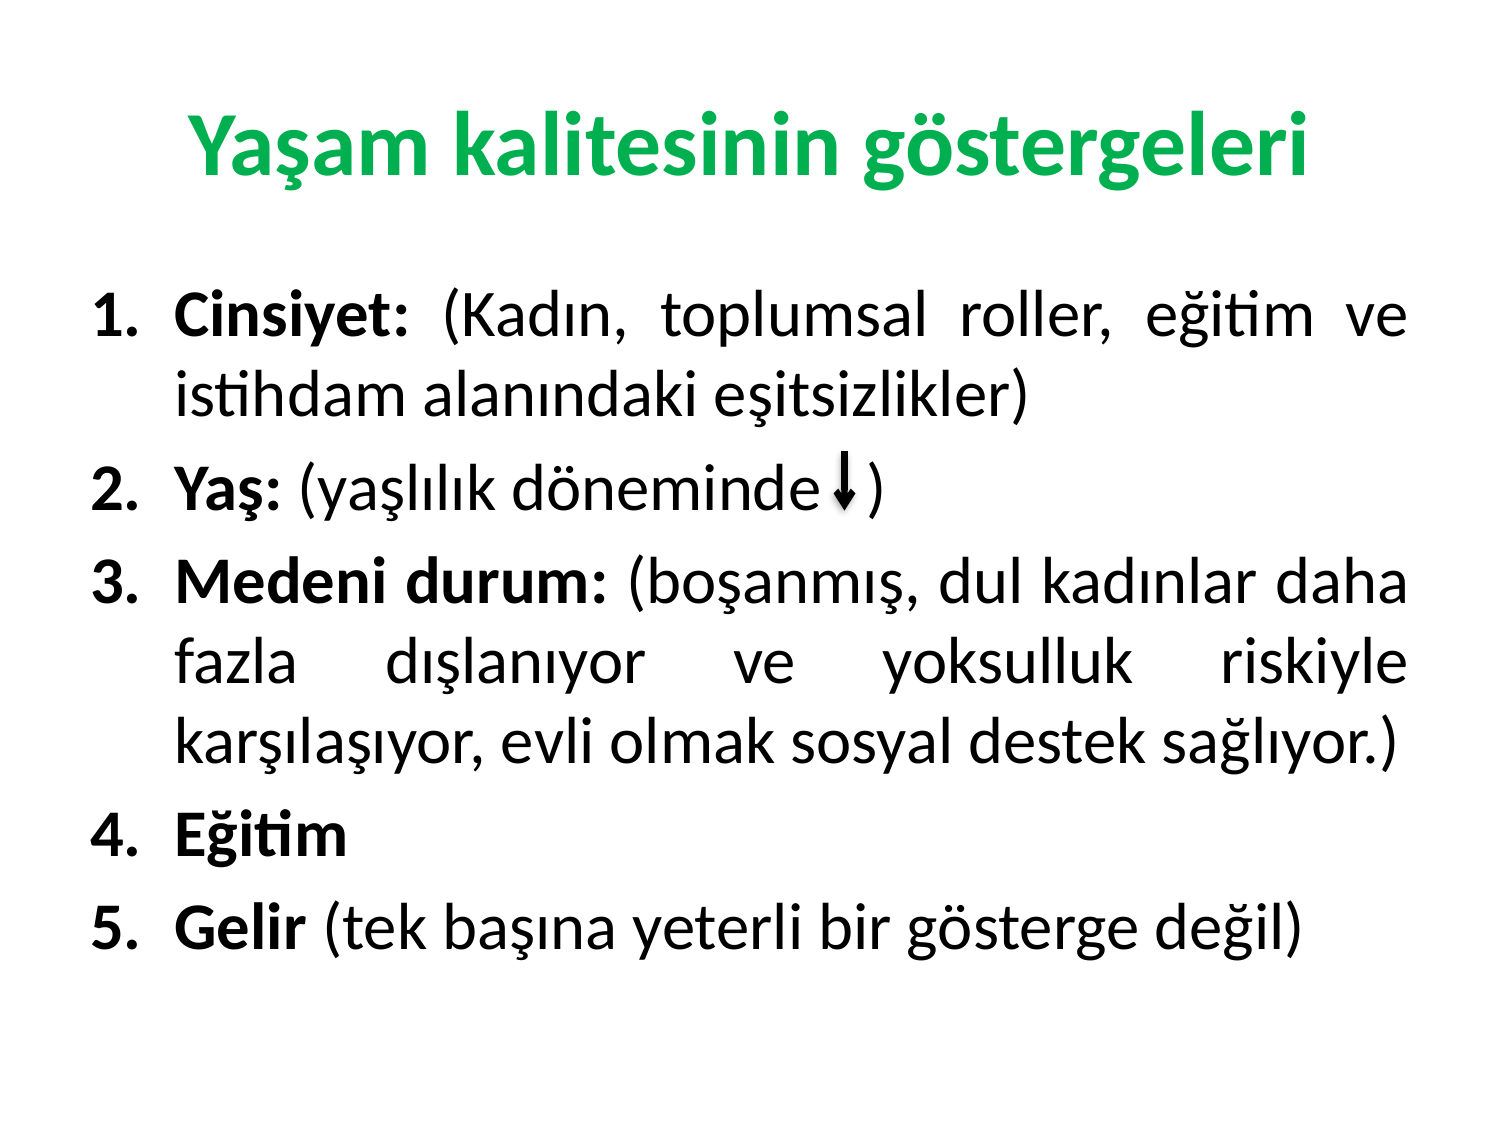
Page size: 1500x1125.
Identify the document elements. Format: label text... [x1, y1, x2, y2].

list Cinsiyet: (Kadın, toplumsal roller, eğitim ve istihdam alanındaki eşitsizlikler) Yaş: (yaşlılık döneminde ) Medeni durum: (boşanmış, dul kadınlar daha fazla dışlanıyor ve yoksulluk riskiyle karşılaşıyor, evli olmak sosyal destek sağlıyor.) Eğitim Gelir (tek başına yeterli bir gösterge değil) [75, 262, 1425, 1005]
title Yaşam kalitesinin göstergeleri [75, 45, 1425, 233]
